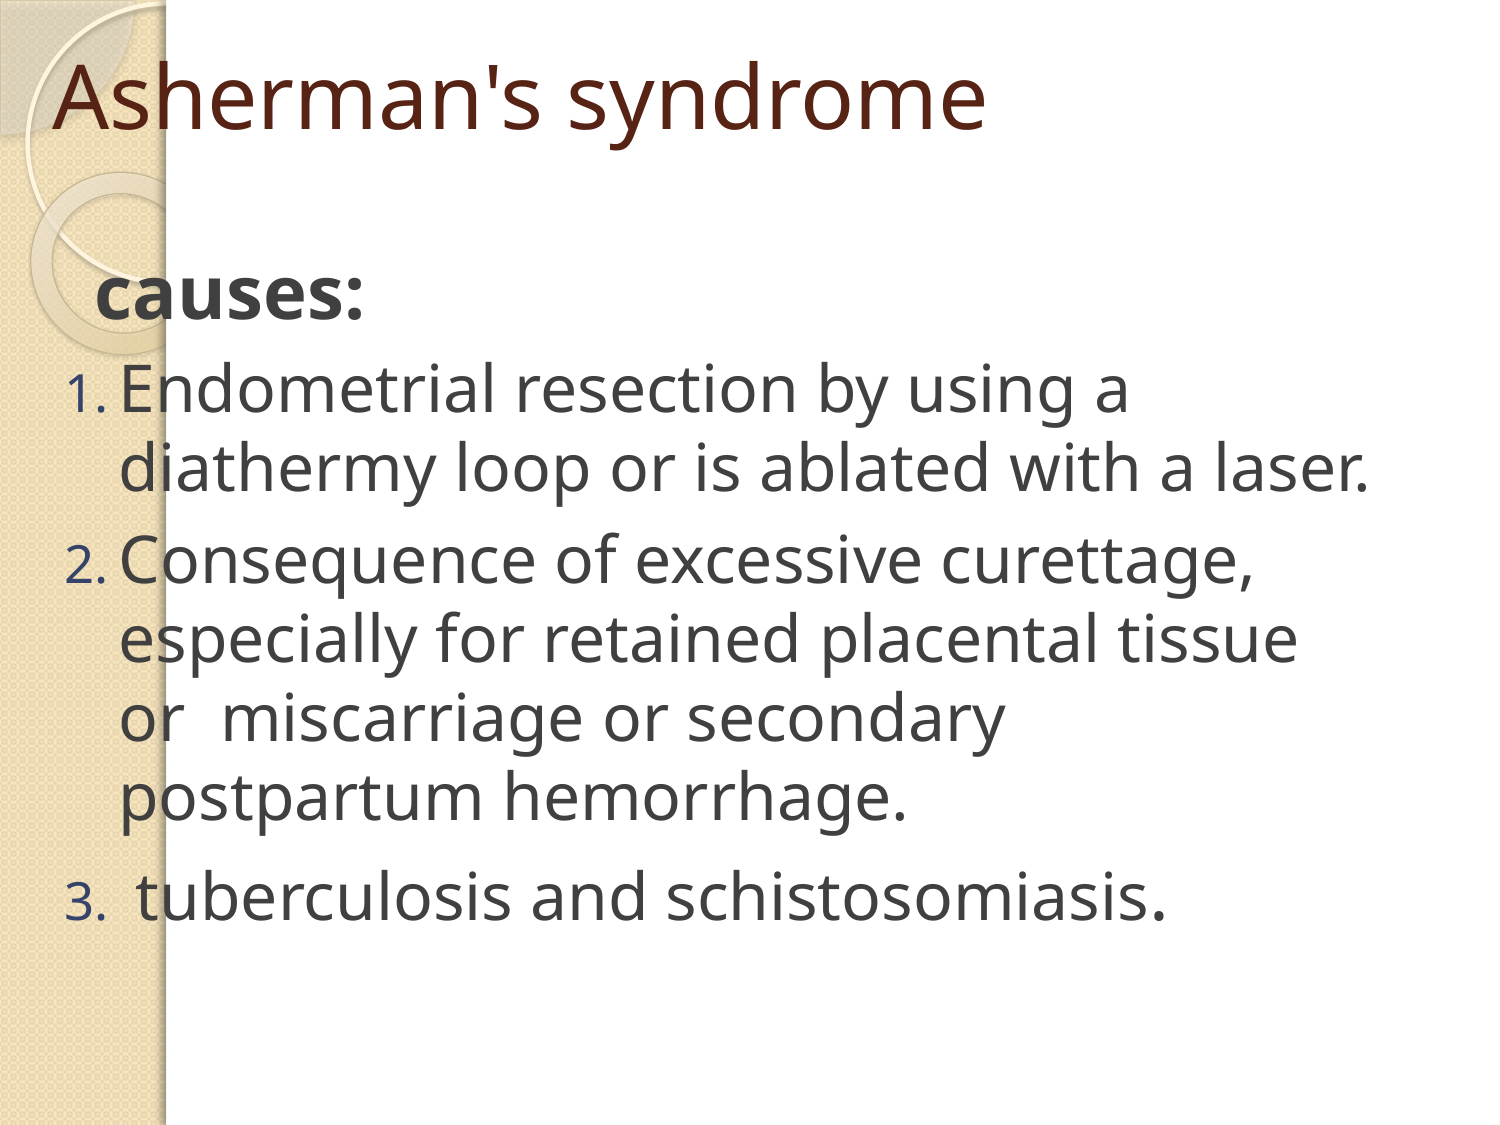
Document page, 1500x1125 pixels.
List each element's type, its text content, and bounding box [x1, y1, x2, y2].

title Asherman's syndrome [37, 0, 1388, 188]
list causes: Endometrial resection by using a diathermy loop or is ablated with a laser. Consequence of excessive curettage, especially for retained placental tissue or miscarriage or secondary postpartum hemorrhage. tuberculosis and schistosomiasis. [50, 237, 1400, 958]
